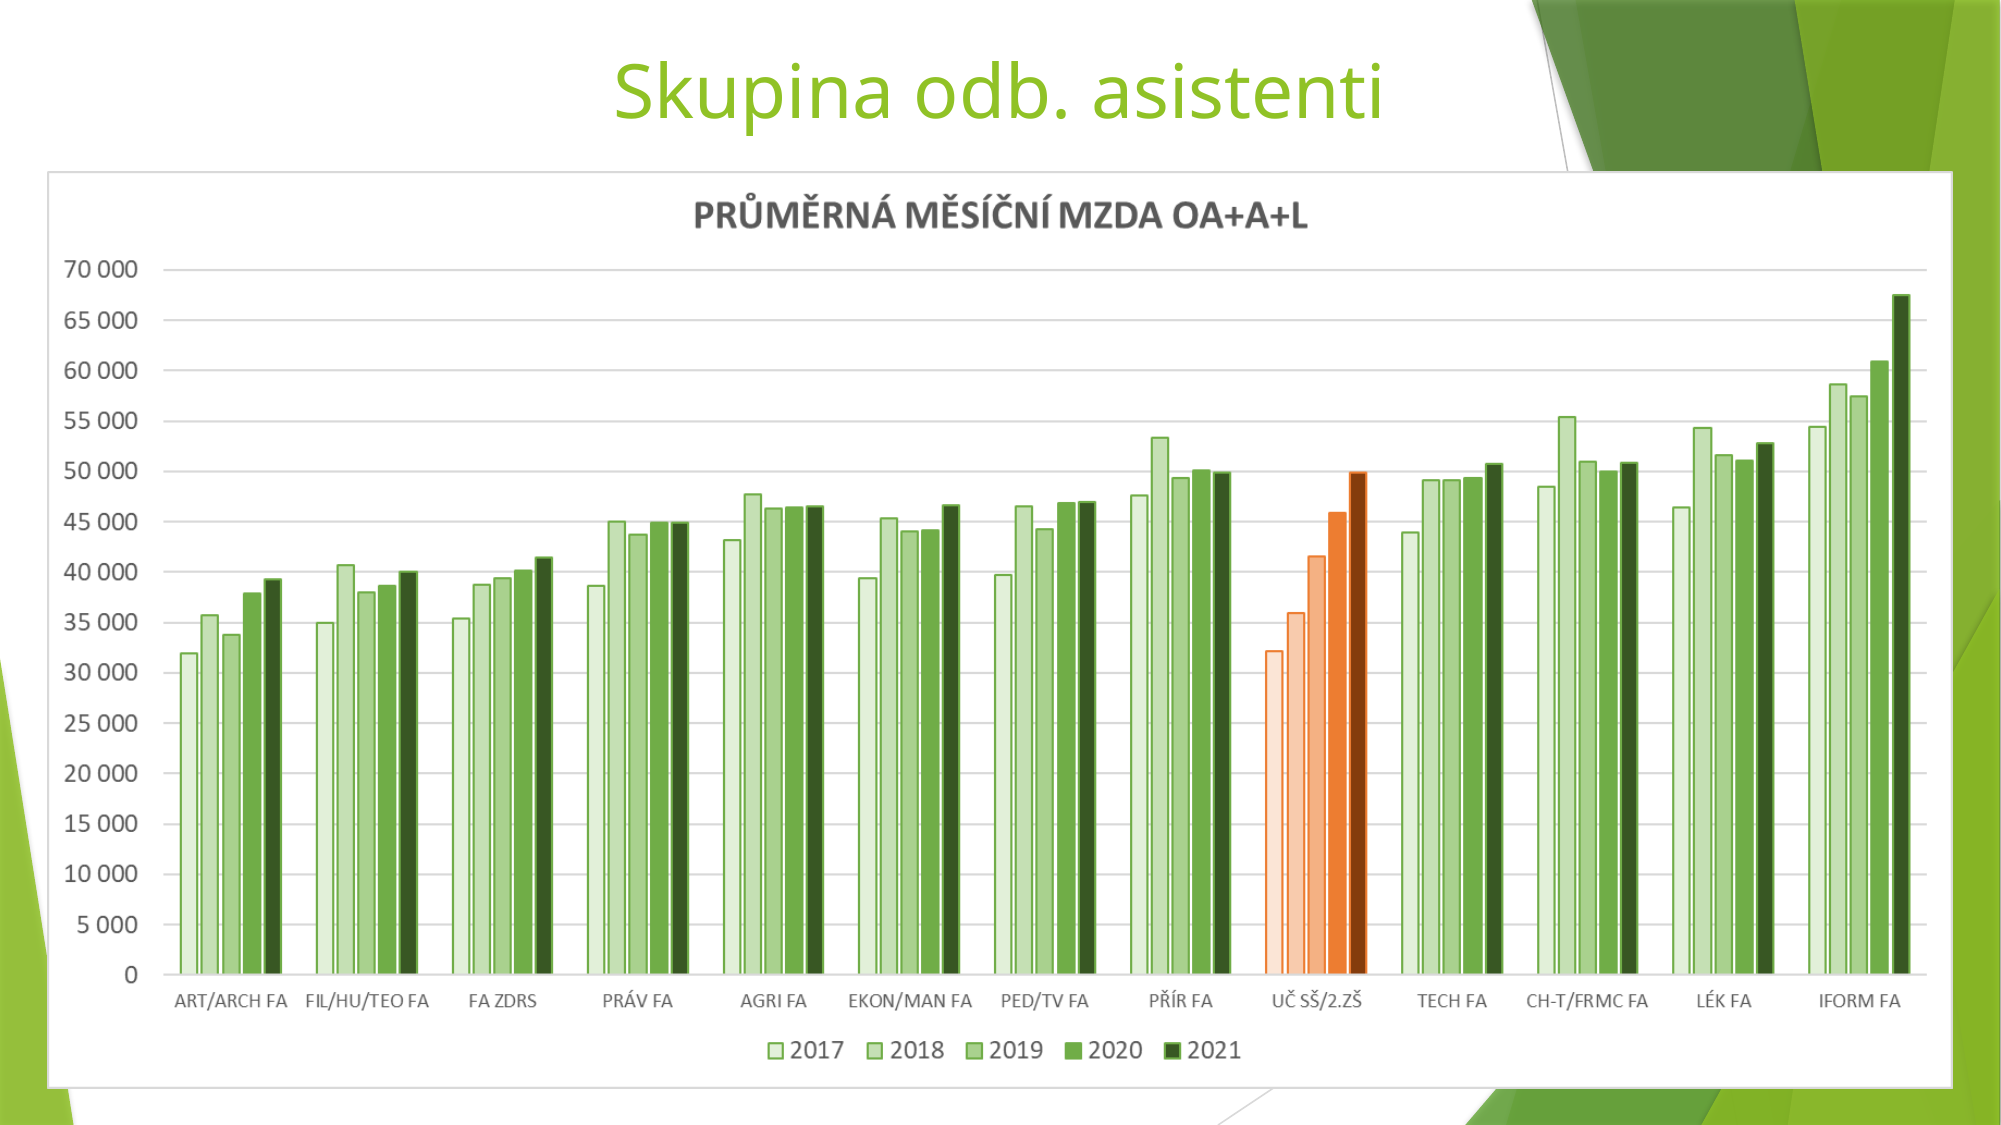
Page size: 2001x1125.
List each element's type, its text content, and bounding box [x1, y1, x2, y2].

title Skupina odb. asistenti [137, 36, 1863, 165]
picture [46, 171, 1954, 1090]
